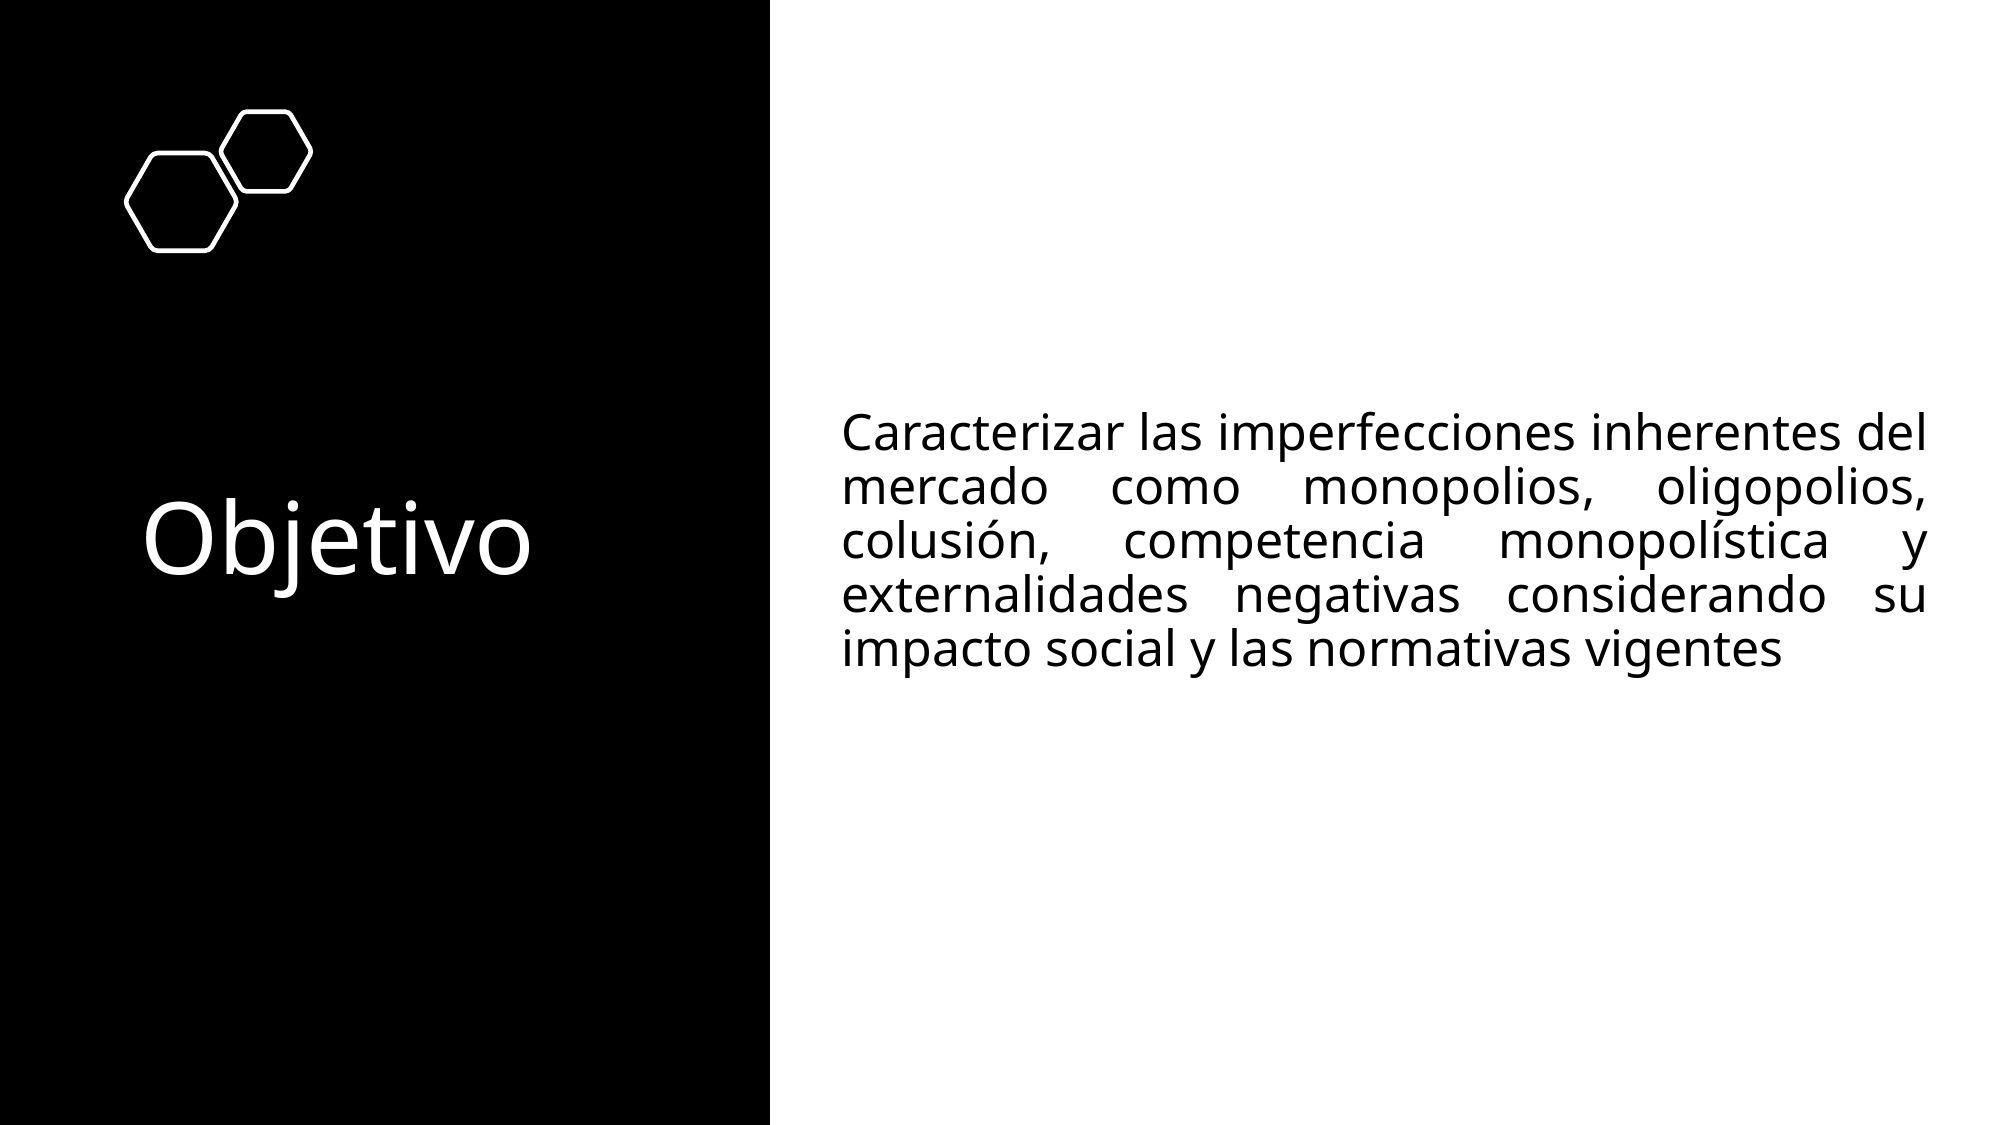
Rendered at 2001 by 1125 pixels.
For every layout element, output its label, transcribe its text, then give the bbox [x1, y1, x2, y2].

text_box [771, 0, 2000, 1125]
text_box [125, 111, 311, 251]
title Objetivo [125, 191, 714, 894]
list Caracterizar las imperfecciones inherentes del mercado como monopolios, oligopolios, colusión, competencia monopolística y externalidades negativas considerando su impacto social y las normativas vigentes [826, 294, 1944, 791]
text_box [0, 0, 771, 1125]
